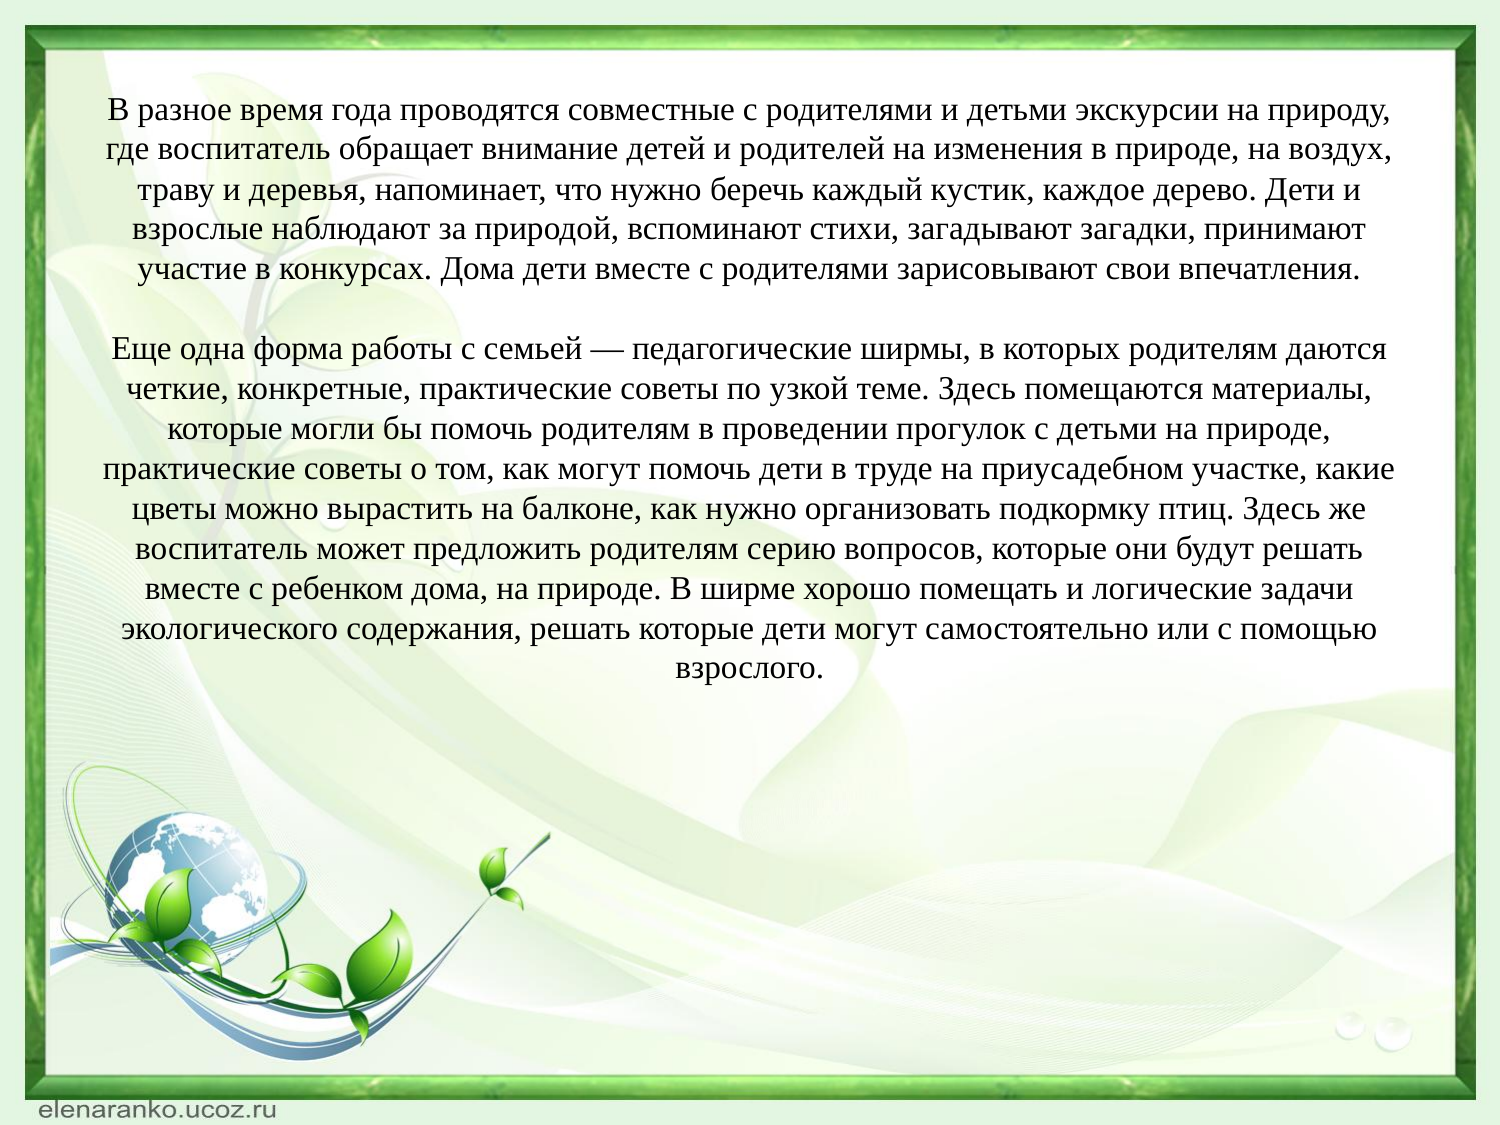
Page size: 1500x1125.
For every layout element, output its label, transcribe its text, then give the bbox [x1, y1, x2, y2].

title В разное время года проводятся совместные с родителями и детьми экскурсии на природу, где воспитатель обращает внимание детей и родителей на изменения в природе, на воздух, траву и деревья, напоминает, что нужно беречь каждый кустик, каждое дерево. Дети и взрослые наблюдают за природой, вспоминают стихи, загадывают загадки, принимают участие в конкурсах. Дома дети вместе с родителями зарисовывают свои впечатления. Еще одна форма работы с семьей — педагогические ширмы, в которых родителям даются четкие, конкретные, практические советы по узкой теме. Здесь помещаются материалы, которые могли бы помочь родителям в проведении прогулок с детьми на природе, практические советы о том, как могут помочь дети в труде на приусадебном участке, какие цветы можно вырастить на балконе, как нужно организовать подкормку птиц. Здесь же воспитатель может предложить родителям серию вопросов, которые они будут решать вместе с ребенком дома, на природе. В ширме хорошо помещать и логические задачи экологического содержания, решать которые дети могут самостоятельно или с помощью взрослого. [75, 45, 1425, 1047]
picture [0, 0, 1500, 1125]
